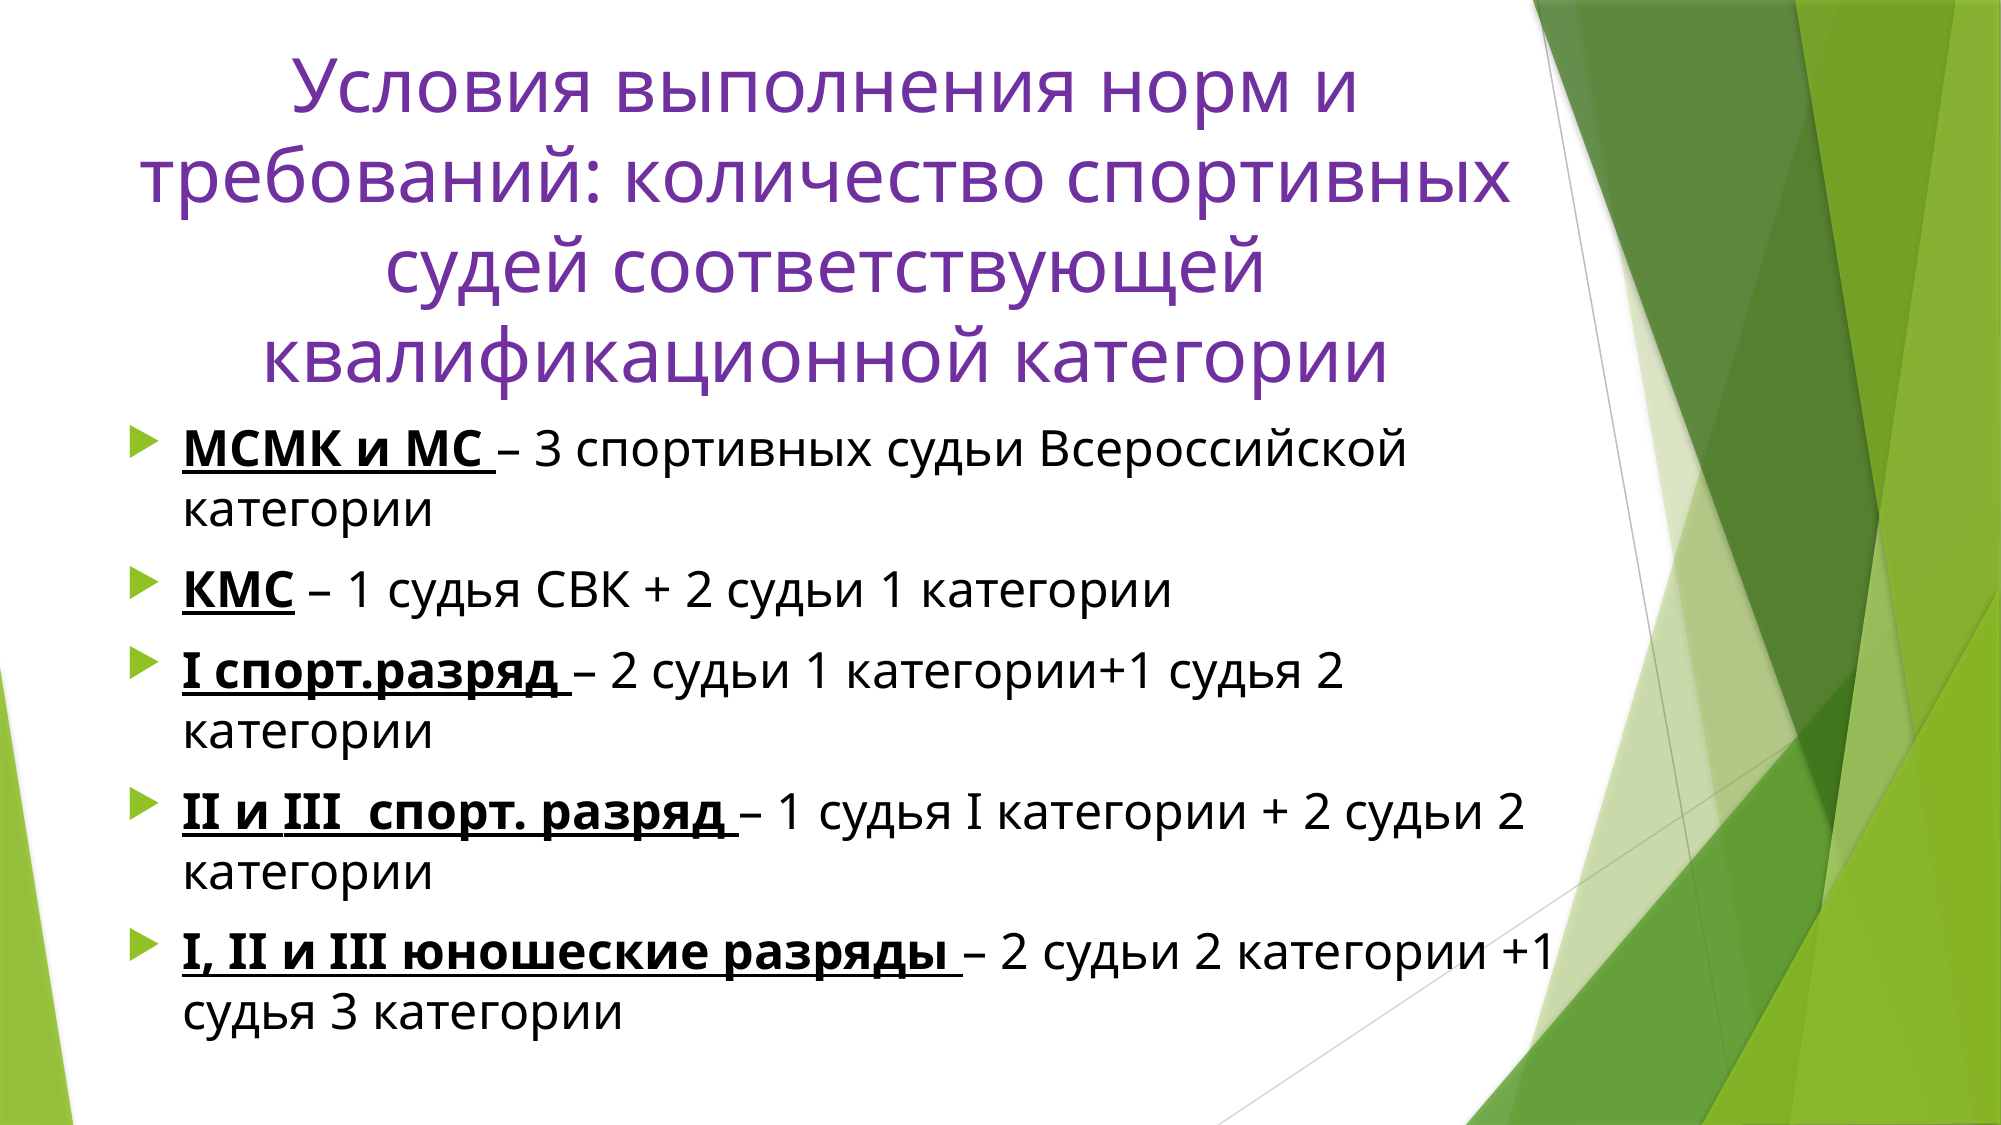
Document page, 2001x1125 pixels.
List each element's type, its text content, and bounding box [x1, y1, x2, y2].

title Условия выполнения норм и требований: количество спортивных судей соответствующей квалификационной категории [95, 30, 1558, 445]
list МСМК и МС – 3 спортивных судьи Всероссийской категории КМС – 1 судья СВК + 2 судьи 1 категории I спорт.разряд – 2 судьи 1 категории+1 судья 2 категории II и III спорт. разряд – 1 судья I категории + 2 судьи 2 категории I, II и III юношеские разряды – 2 судьи 2 категории +1 судья 3 категории [111, 409, 1575, 1125]
